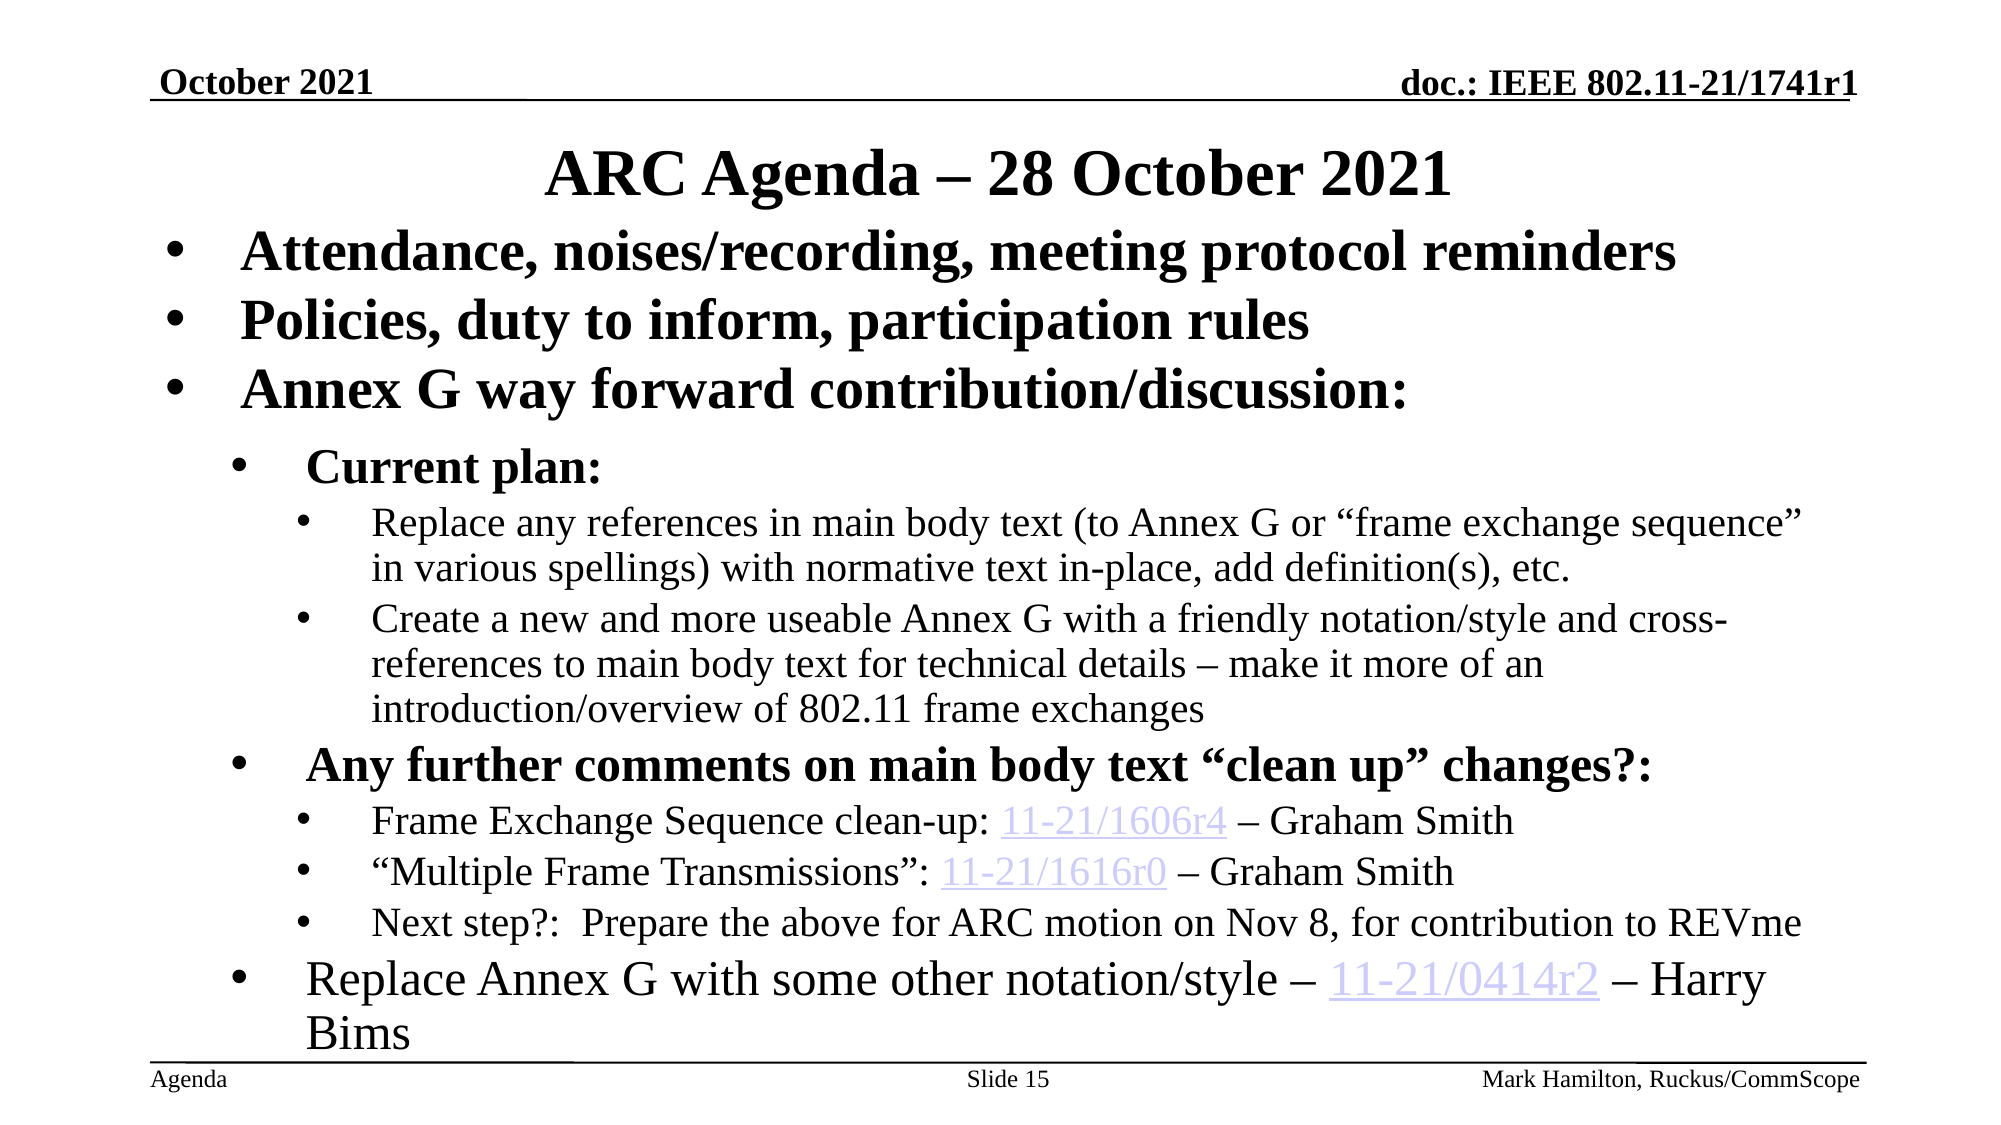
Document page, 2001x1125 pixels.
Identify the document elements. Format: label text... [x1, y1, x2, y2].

list Attendance, noises/recording, meeting protocol reminders Policies, duty to inform, participation rules Annex G way forward contribution/discussion: Current plan: Replace any references in main body text (to Annex G or “frame exchange sequence” in various spellings) with normative text in-place, add definition(s), etc. Create a new and more useable Annex G with a friendly notation/style and cross-references to main body text for technical details – make it more of an introduction/overview of 802.11 frame exchanges Any further comments on main body text “clean up” changes?: Frame Exchange Sequence clean-up: 11-21/1606r4 – Graham Smith “Multiple Frame Transmissions”: 11-21/1616r0 – Graham Smith Next step?: Prepare the above for ARC motion on Nov 8, for contribution to REVme Replace Annex G with some other notation/style – 11-21/0414r2 – Harry Bims [149, 212, 1850, 1050]
slide_number Slide 15 [950, 1061, 1067, 1123]
title ARC Agenda – 28 October 2021 [149, 112, 1850, 212]
